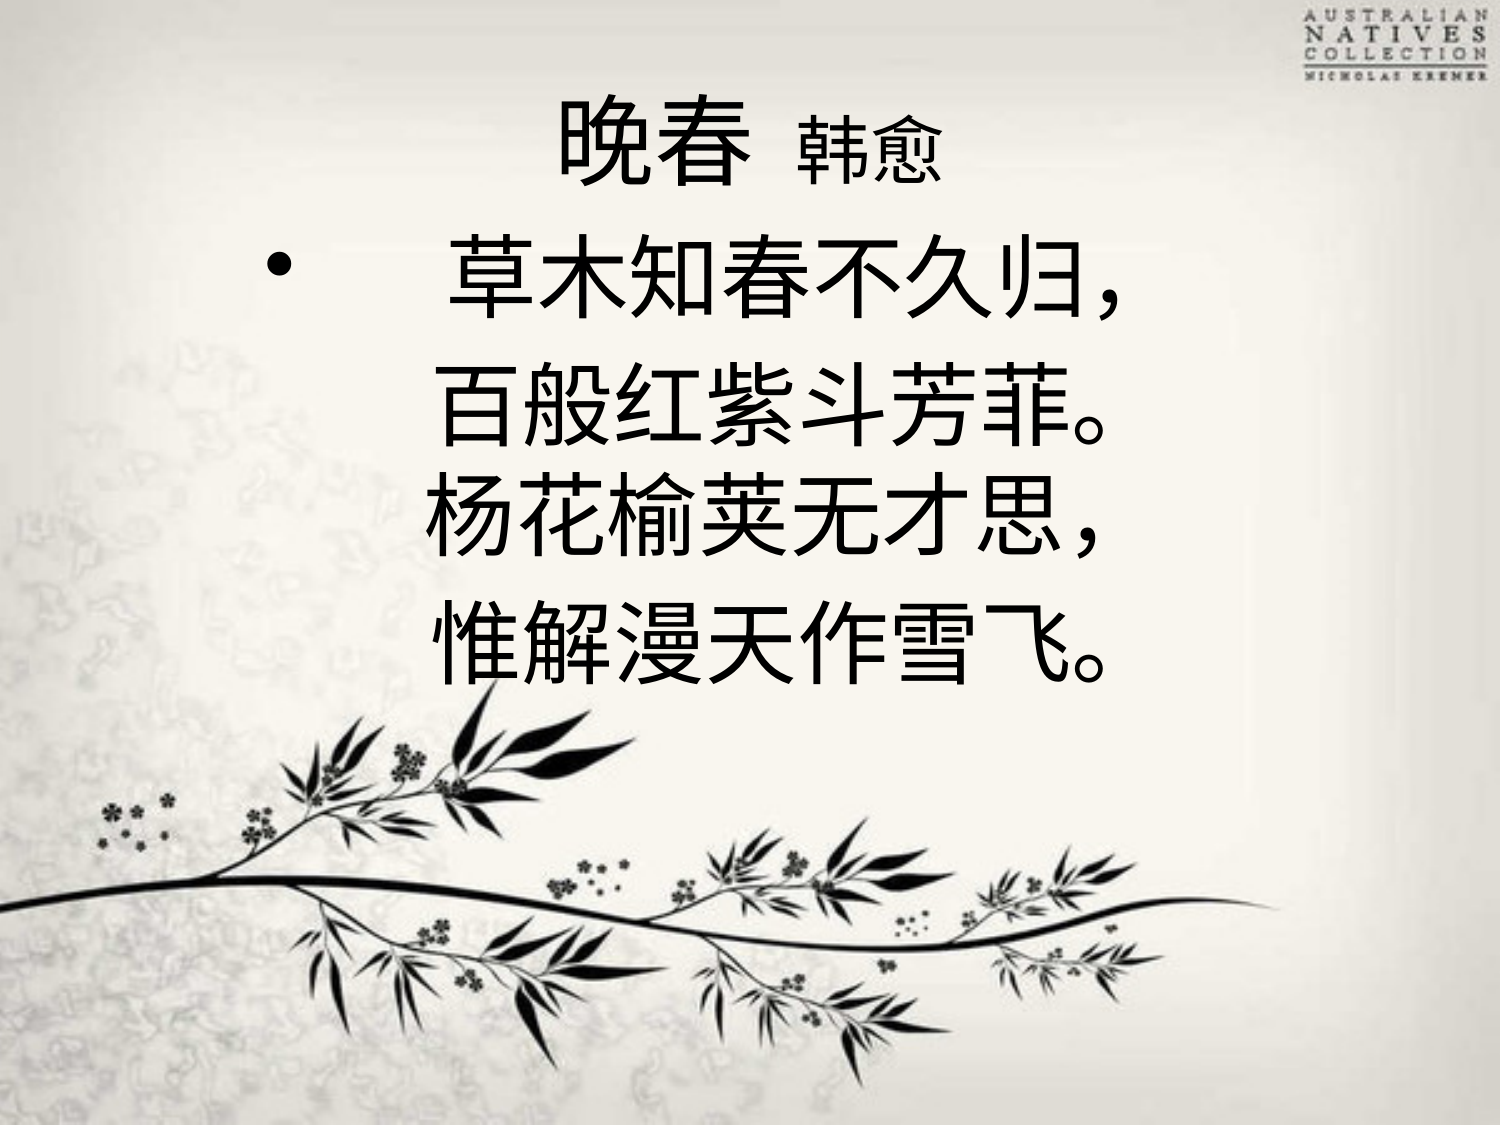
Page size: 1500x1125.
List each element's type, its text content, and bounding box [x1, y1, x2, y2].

title 晚春 韩愈 [74, 44, 1426, 233]
picture [0, 0, 1500, 1125]
list 草木知春不久归， 百般红紫斗芳菲。 杨花榆荚无才思， 惟解漫天作雪飞。 [249, 212, 1313, 956]
